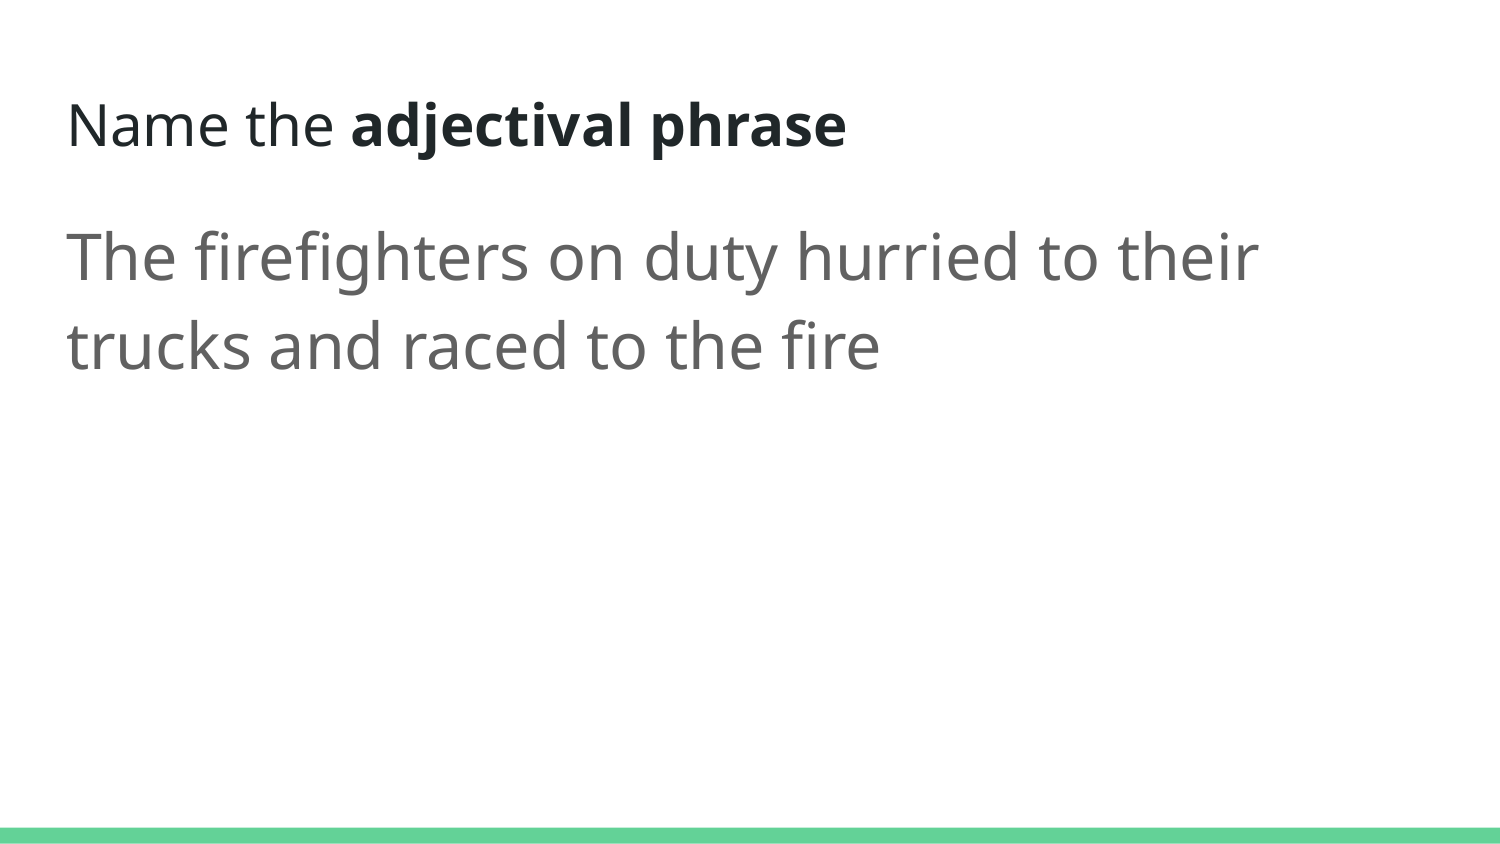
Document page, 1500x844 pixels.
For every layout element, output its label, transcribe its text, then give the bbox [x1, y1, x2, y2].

list The firefighters on duty hurried to their trucks and raced to the fire [51, 189, 1449, 750]
title Name the adjectival phrase [51, 72, 1449, 167]
